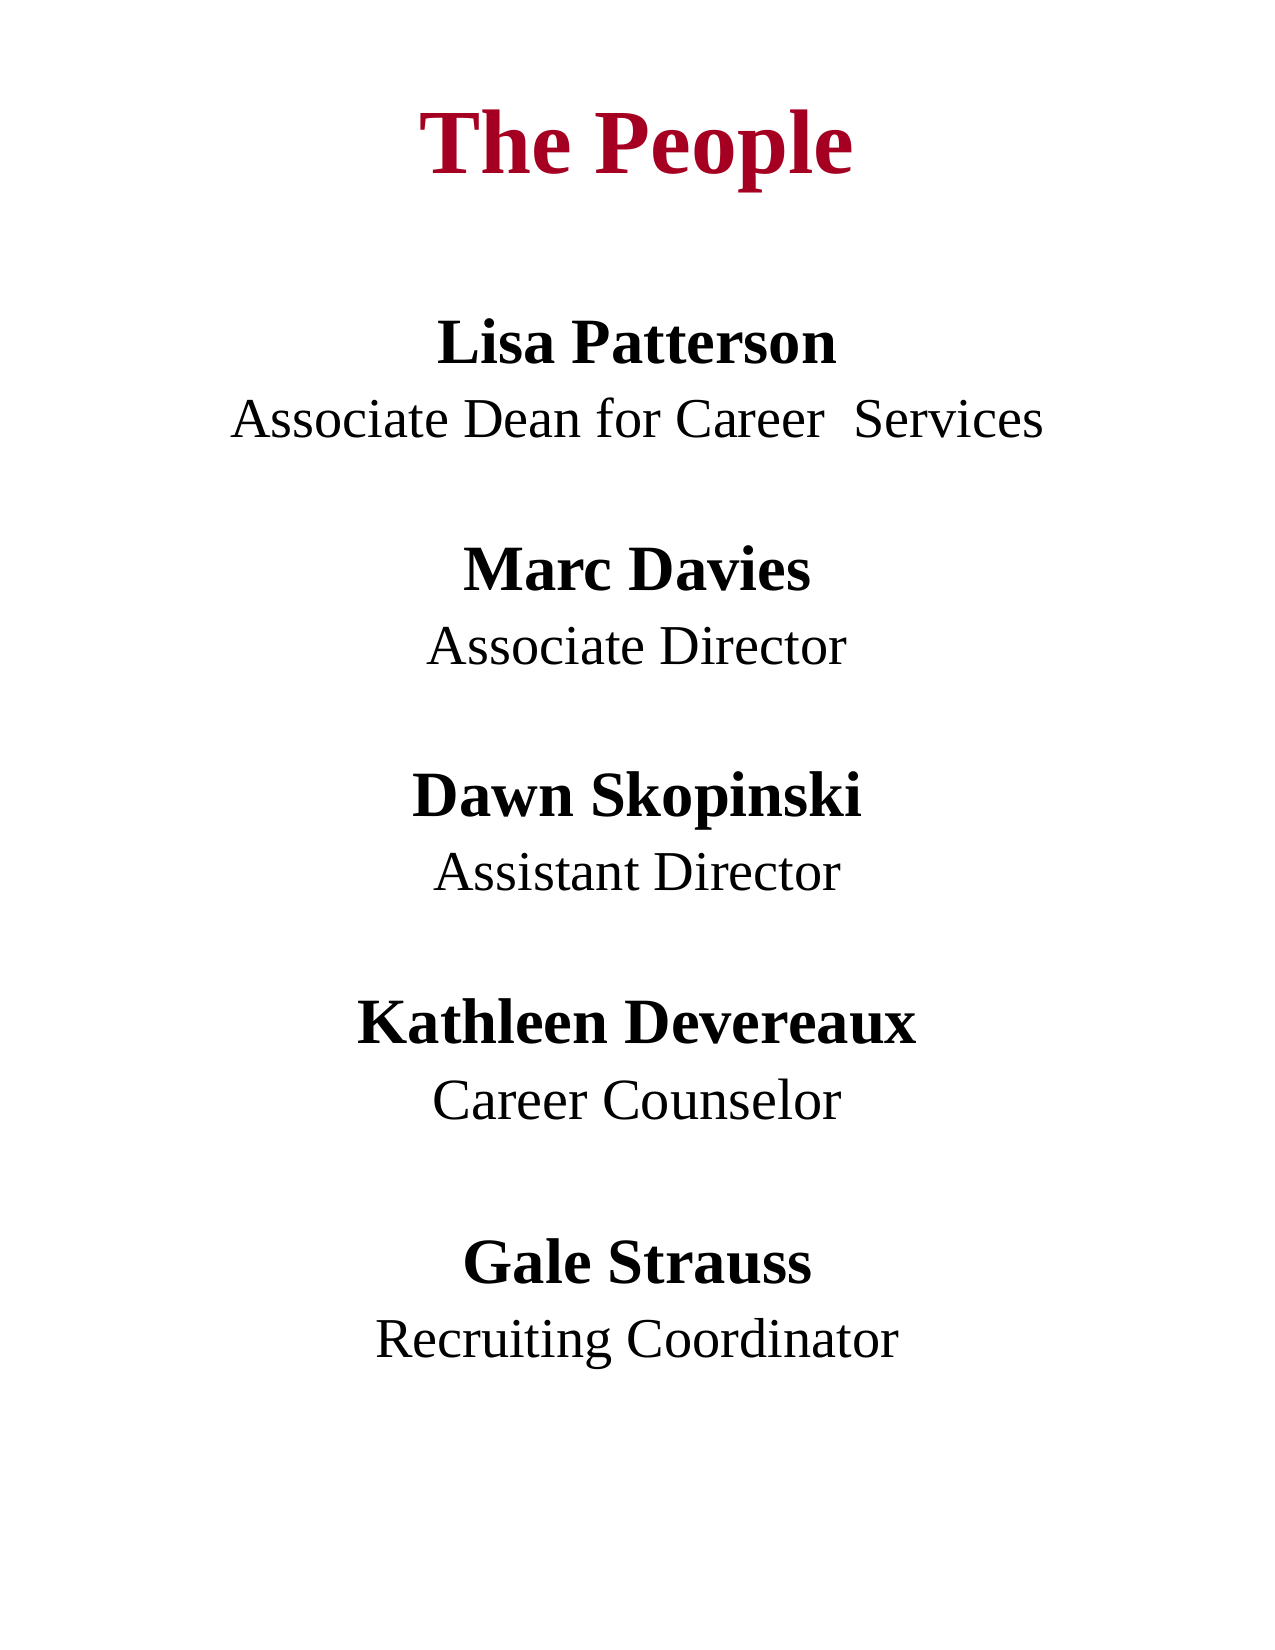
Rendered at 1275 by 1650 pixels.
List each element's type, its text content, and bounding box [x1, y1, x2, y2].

title The People [95, 49, 1180, 201]
list Lisa Patterson Associate Dean for Career Services Marc Davies Associate Director Dawn Skopinski Assistant Director Kathleen Devereaux Career Counselor Gale Strauss Recruiting Coordinator [37, 299, 1238, 1445]
